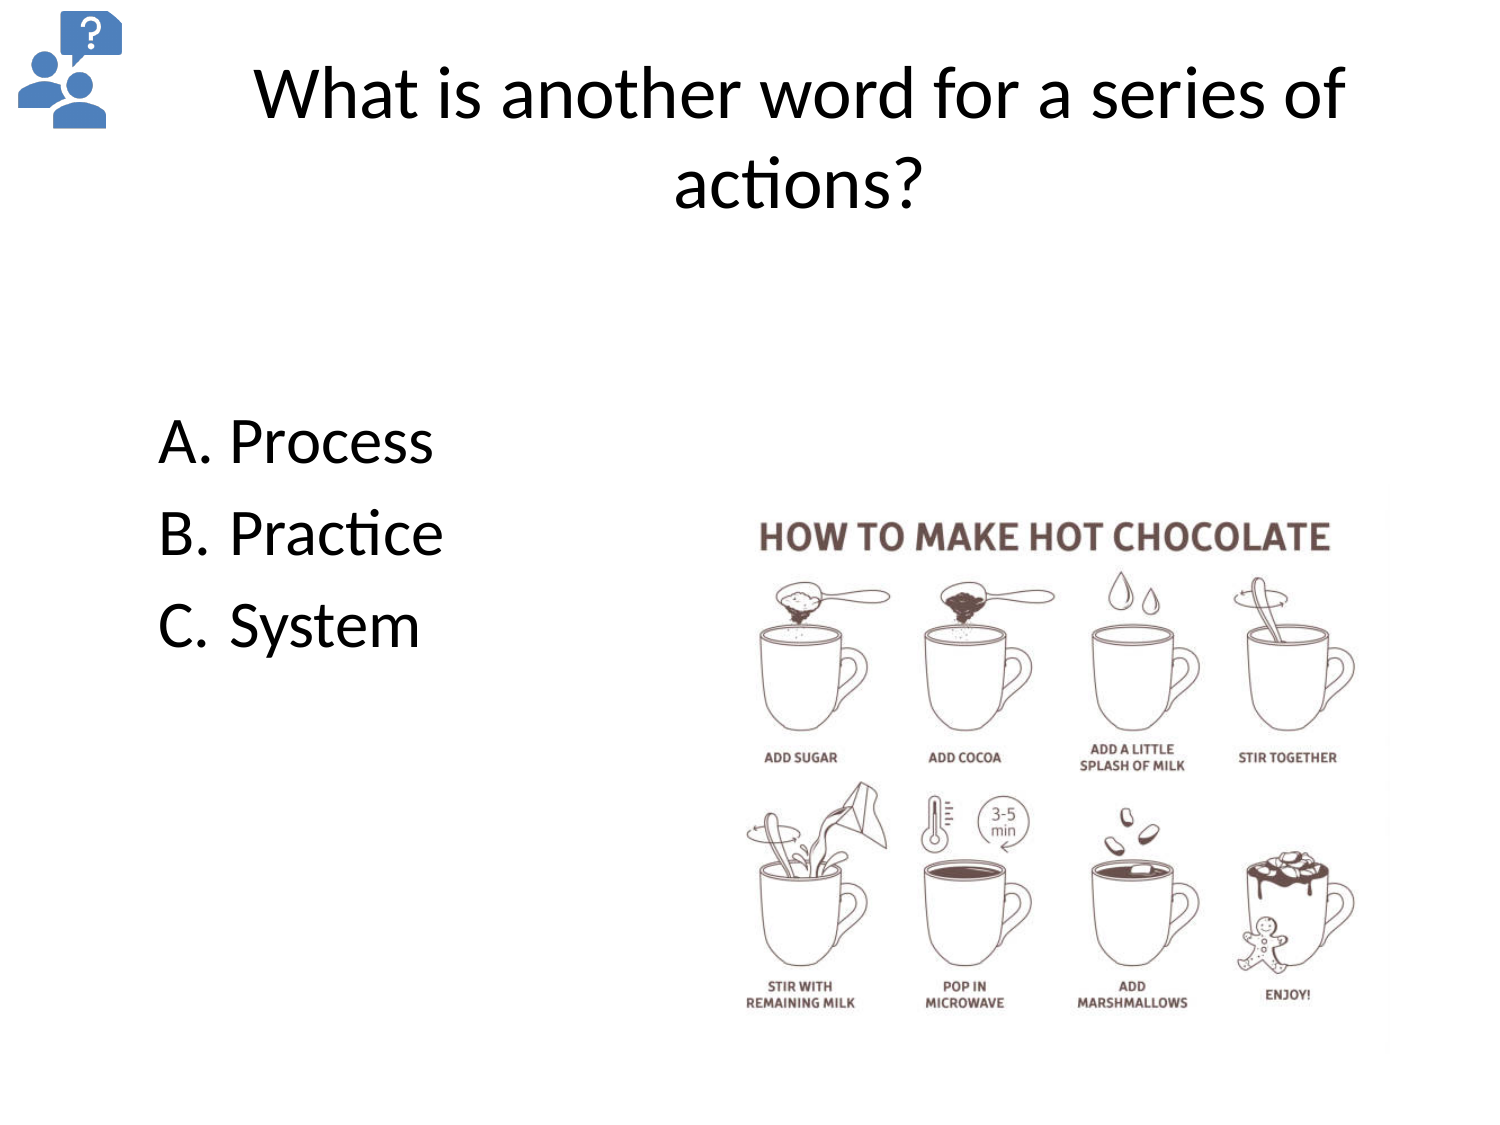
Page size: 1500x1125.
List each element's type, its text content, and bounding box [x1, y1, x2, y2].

picture [701, 484, 1390, 1054]
text_box Process Practice System [139, 377, 775, 867]
text_box [0, 0, 140, 140]
text_box What is another word for a series of actions? [162, 35, 1439, 231]
